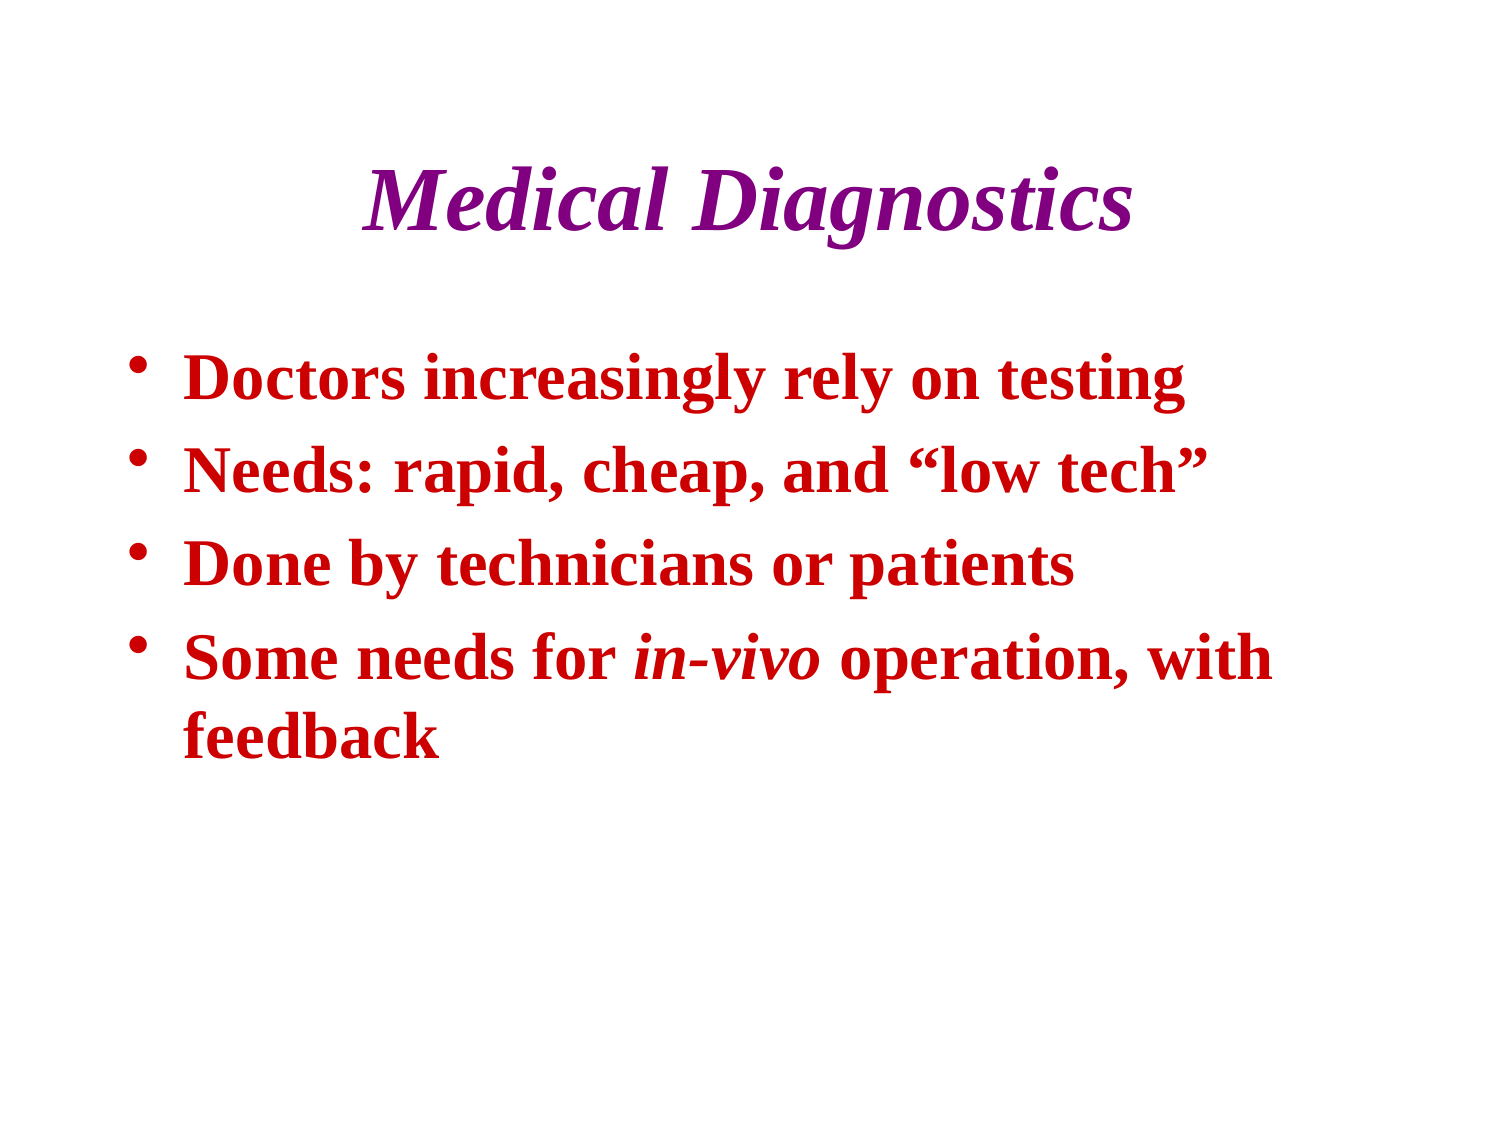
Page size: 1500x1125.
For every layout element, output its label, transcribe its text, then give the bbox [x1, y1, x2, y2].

title Medical Diagnostics [112, 99, 1388, 288]
list Doctors increasingly rely on testing Needs: rapid, cheap, and “low tech” Done by technicians or patients Some needs for in-vivo operation, with feedback [112, 324, 1388, 1000]
